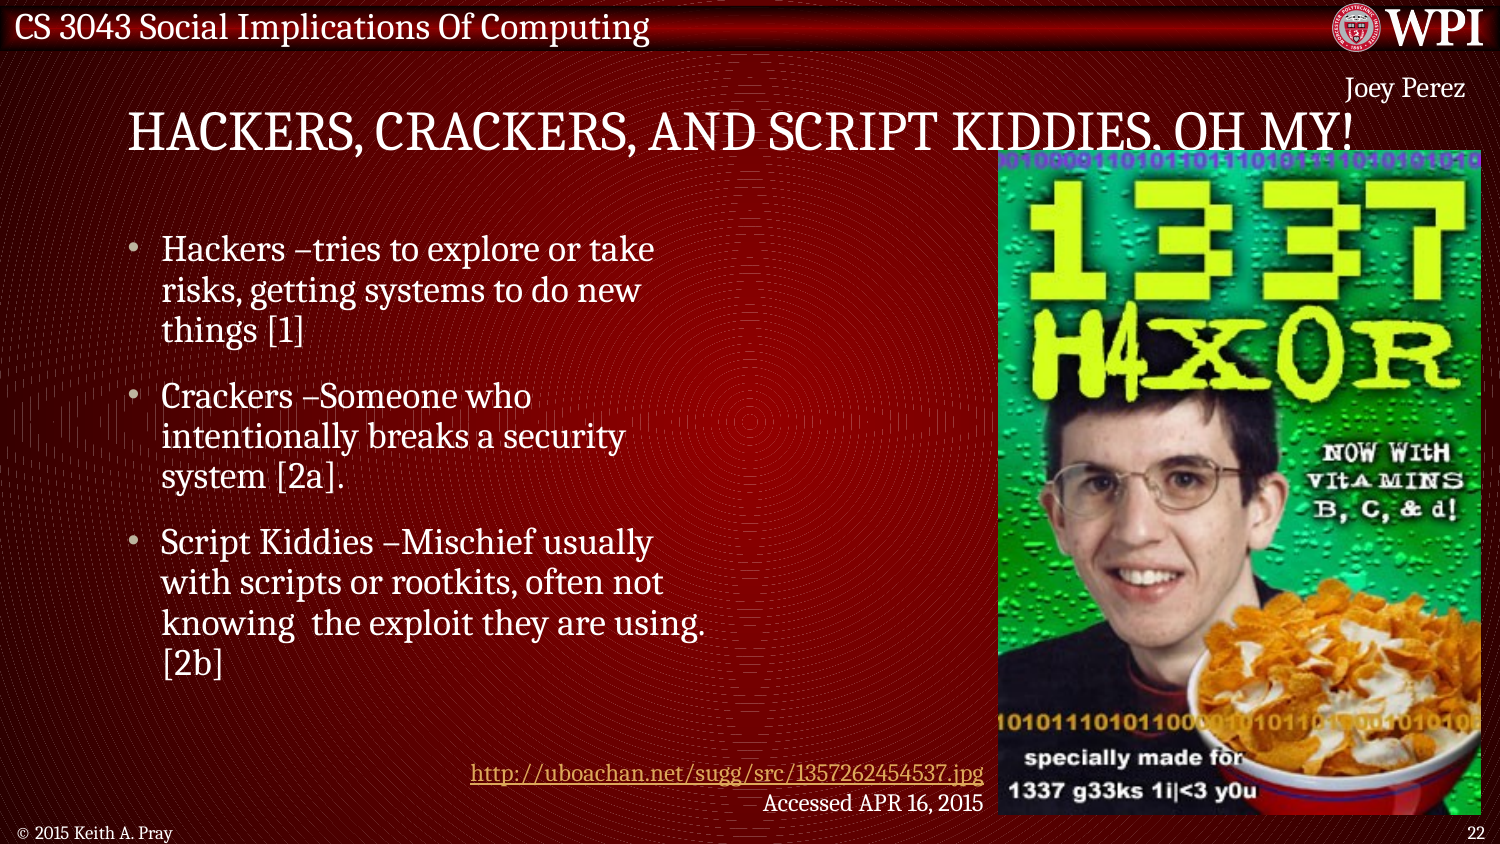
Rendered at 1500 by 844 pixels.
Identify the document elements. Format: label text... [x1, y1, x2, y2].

list Hackers –tries to explore or take risks, getting systems to do new things [1] Crackers –Someone who intentionally breaks a security system [2a]. Script Kiddies –Mischief usually with scripts or rootkits, often not knowing the exploit they are using. [2b] [112, 221, 725, 749]
slide_number 22 [1397, 819, 1500, 844]
picture [1332, 3, 1483, 52]
text_box Joey Perez [1123, 61, 1481, 111]
title Hackers, Crackers, and script kiddies, oh my! [112, 59, 1388, 210]
footer © 2015 Keith A. Pray [0, 824, 913, 844]
picture [998, 149, 1482, 816]
text_box http://uboachan.net/sugg/src/1357262454537.jpg Accessed APR 16, 2015 [0, 749, 991, 824]
